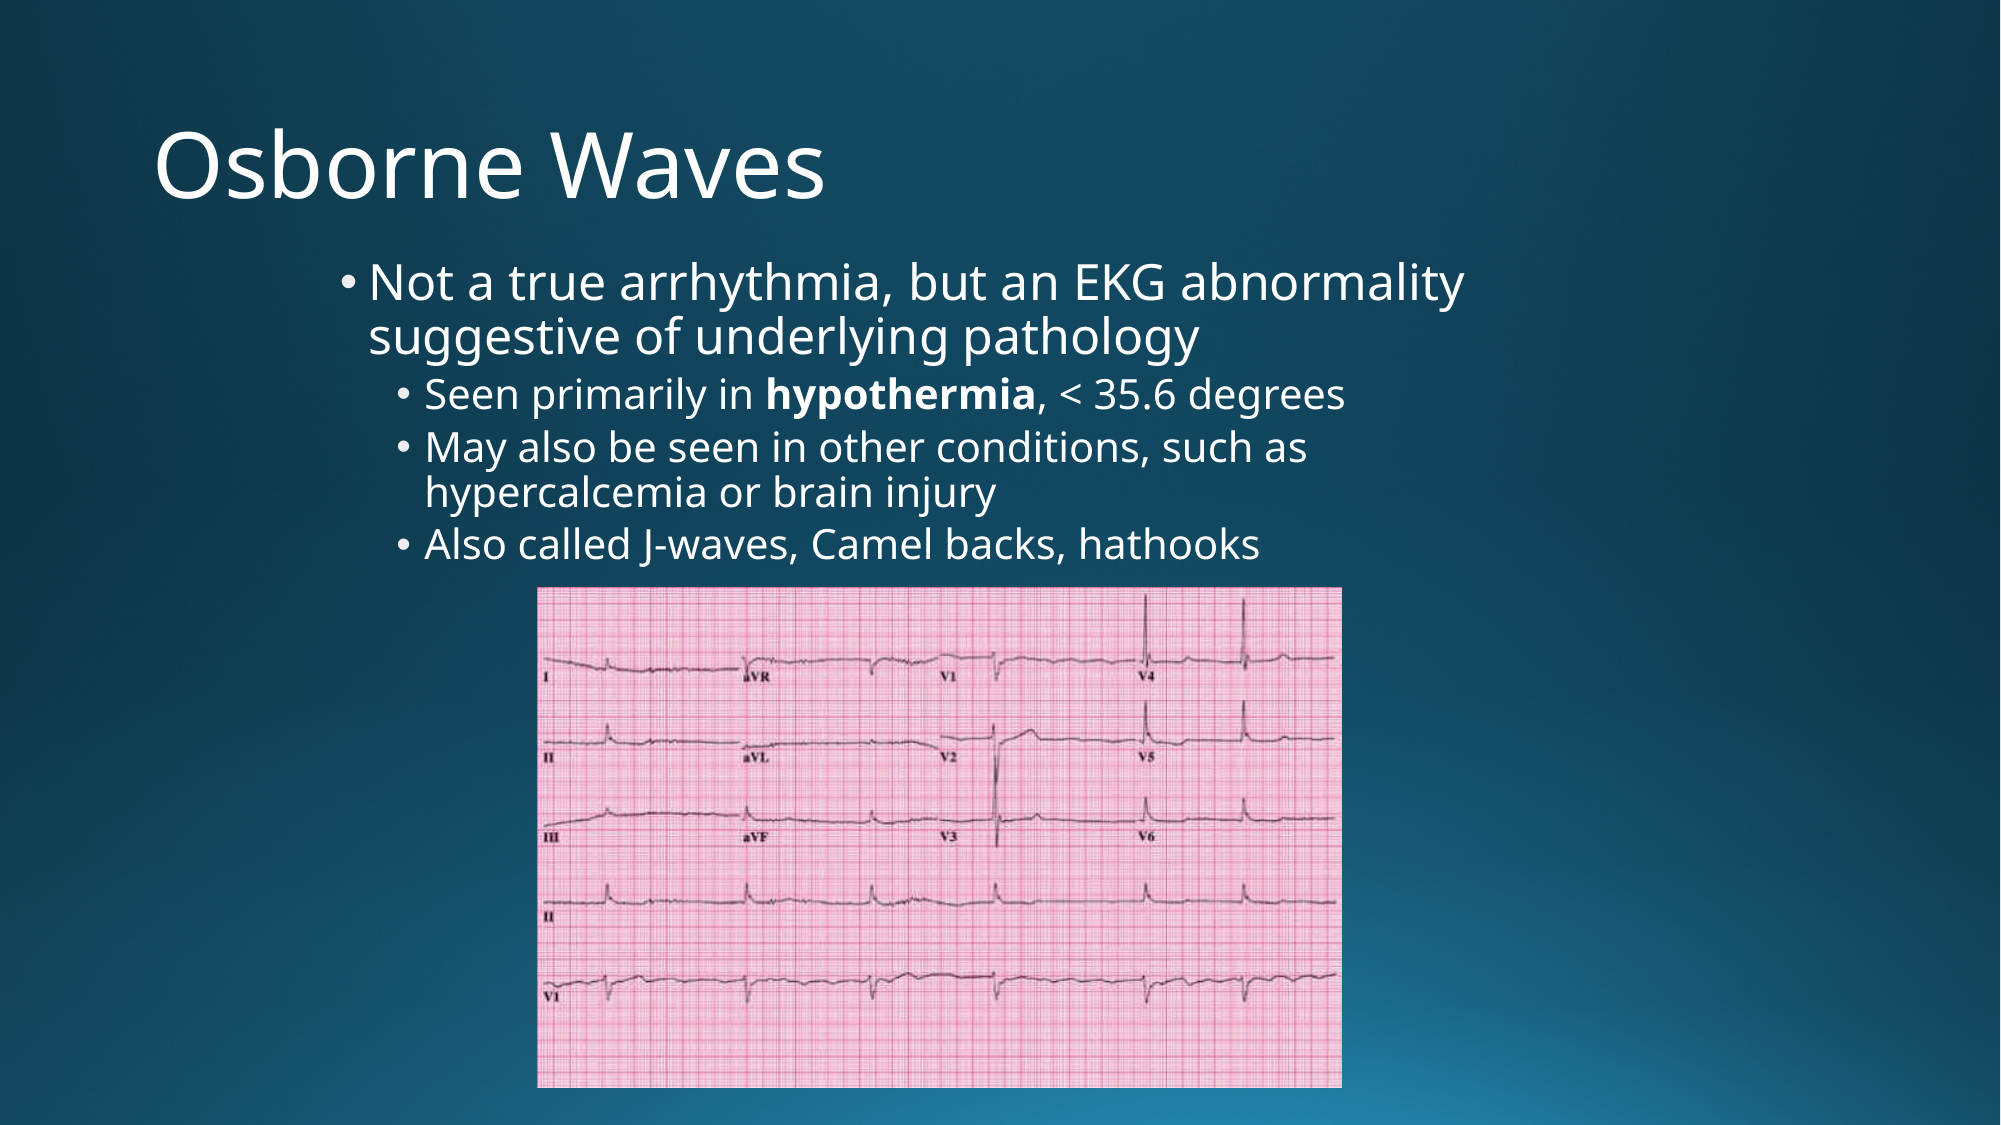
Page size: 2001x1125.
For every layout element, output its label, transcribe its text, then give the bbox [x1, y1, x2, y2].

title Osborne Waves [137, 59, 1863, 278]
picture [0, 0, 2001, 1125]
list Not a true arrhythmia, but an EKG abnormality suggestive of underlying pathology Seen primarily in hypothermia, < 35.6 degrees May also be seen in other conditions, such as hypercalcemia or brain injury Also called J-waves, Camel backs, hathooks [324, 249, 1584, 964]
